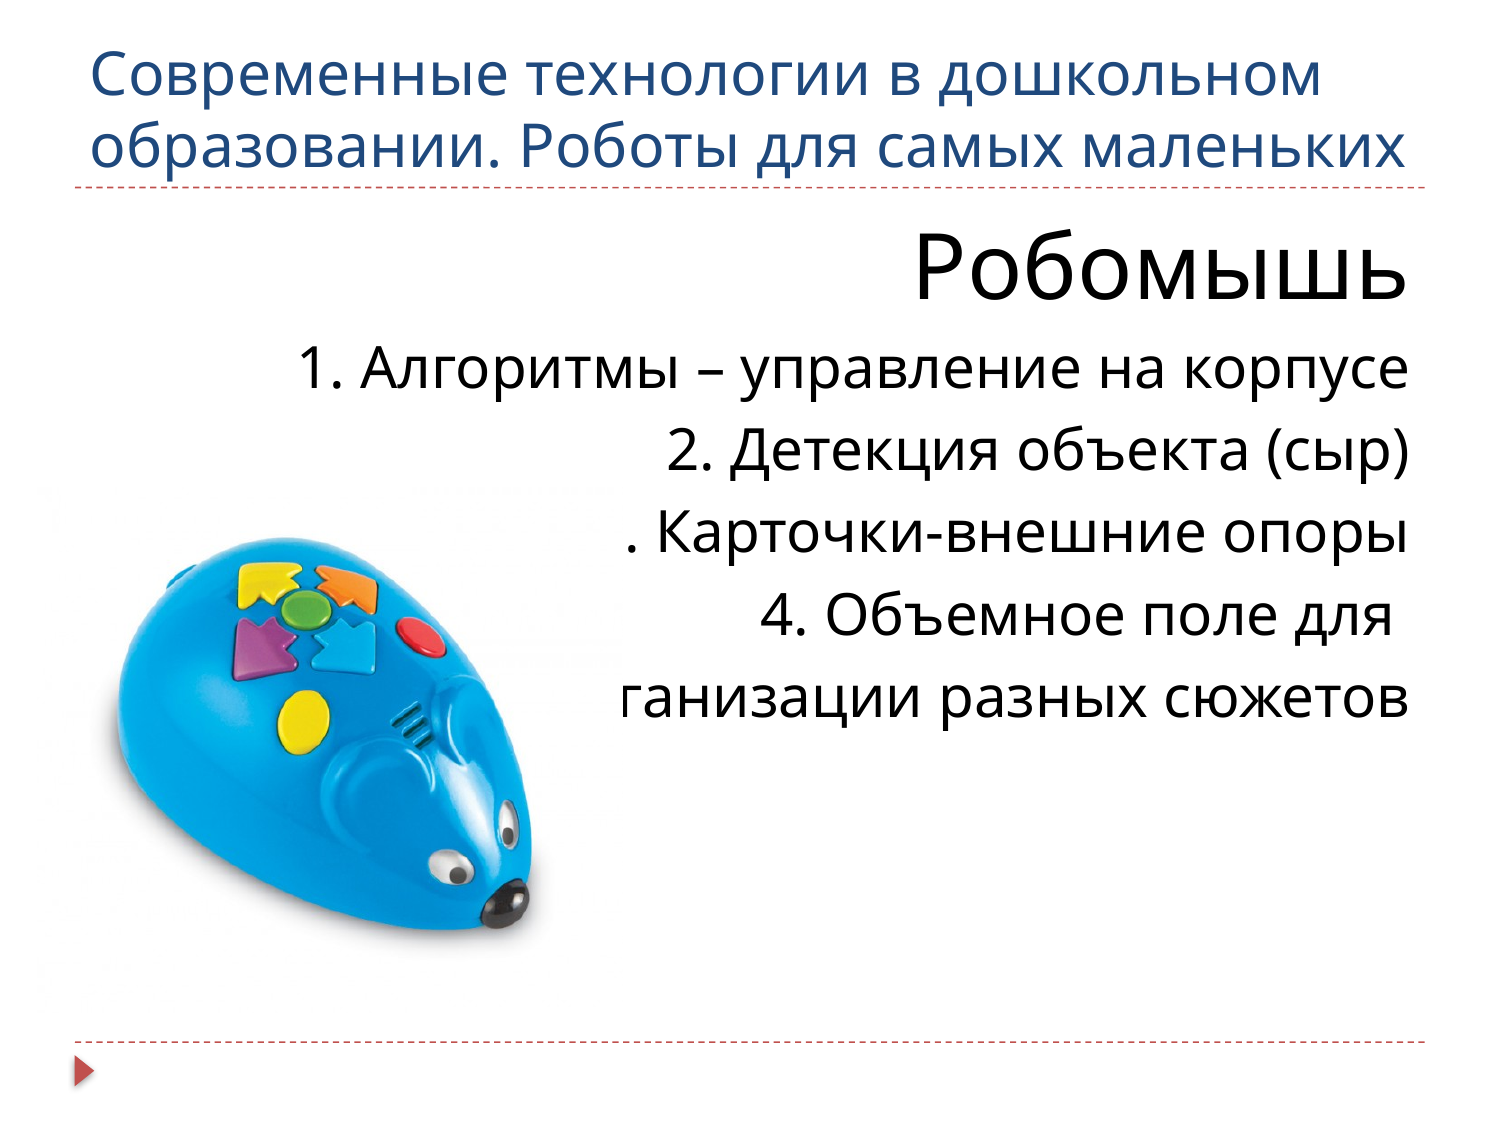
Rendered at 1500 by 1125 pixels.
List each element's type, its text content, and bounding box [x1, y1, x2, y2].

picture [37, 487, 624, 1013]
title Современные технологии в дошкольном образовании. Роботы для самых маленьких [75, 24, 1425, 188]
list Робомышь 1. Алгоритмы – управление на корпусе 2. Детекция объекта (сыр) 3. Карточки-внешние опоры 4. Объемное поле для организации разных сюжетов [75, 200, 1425, 1010]
